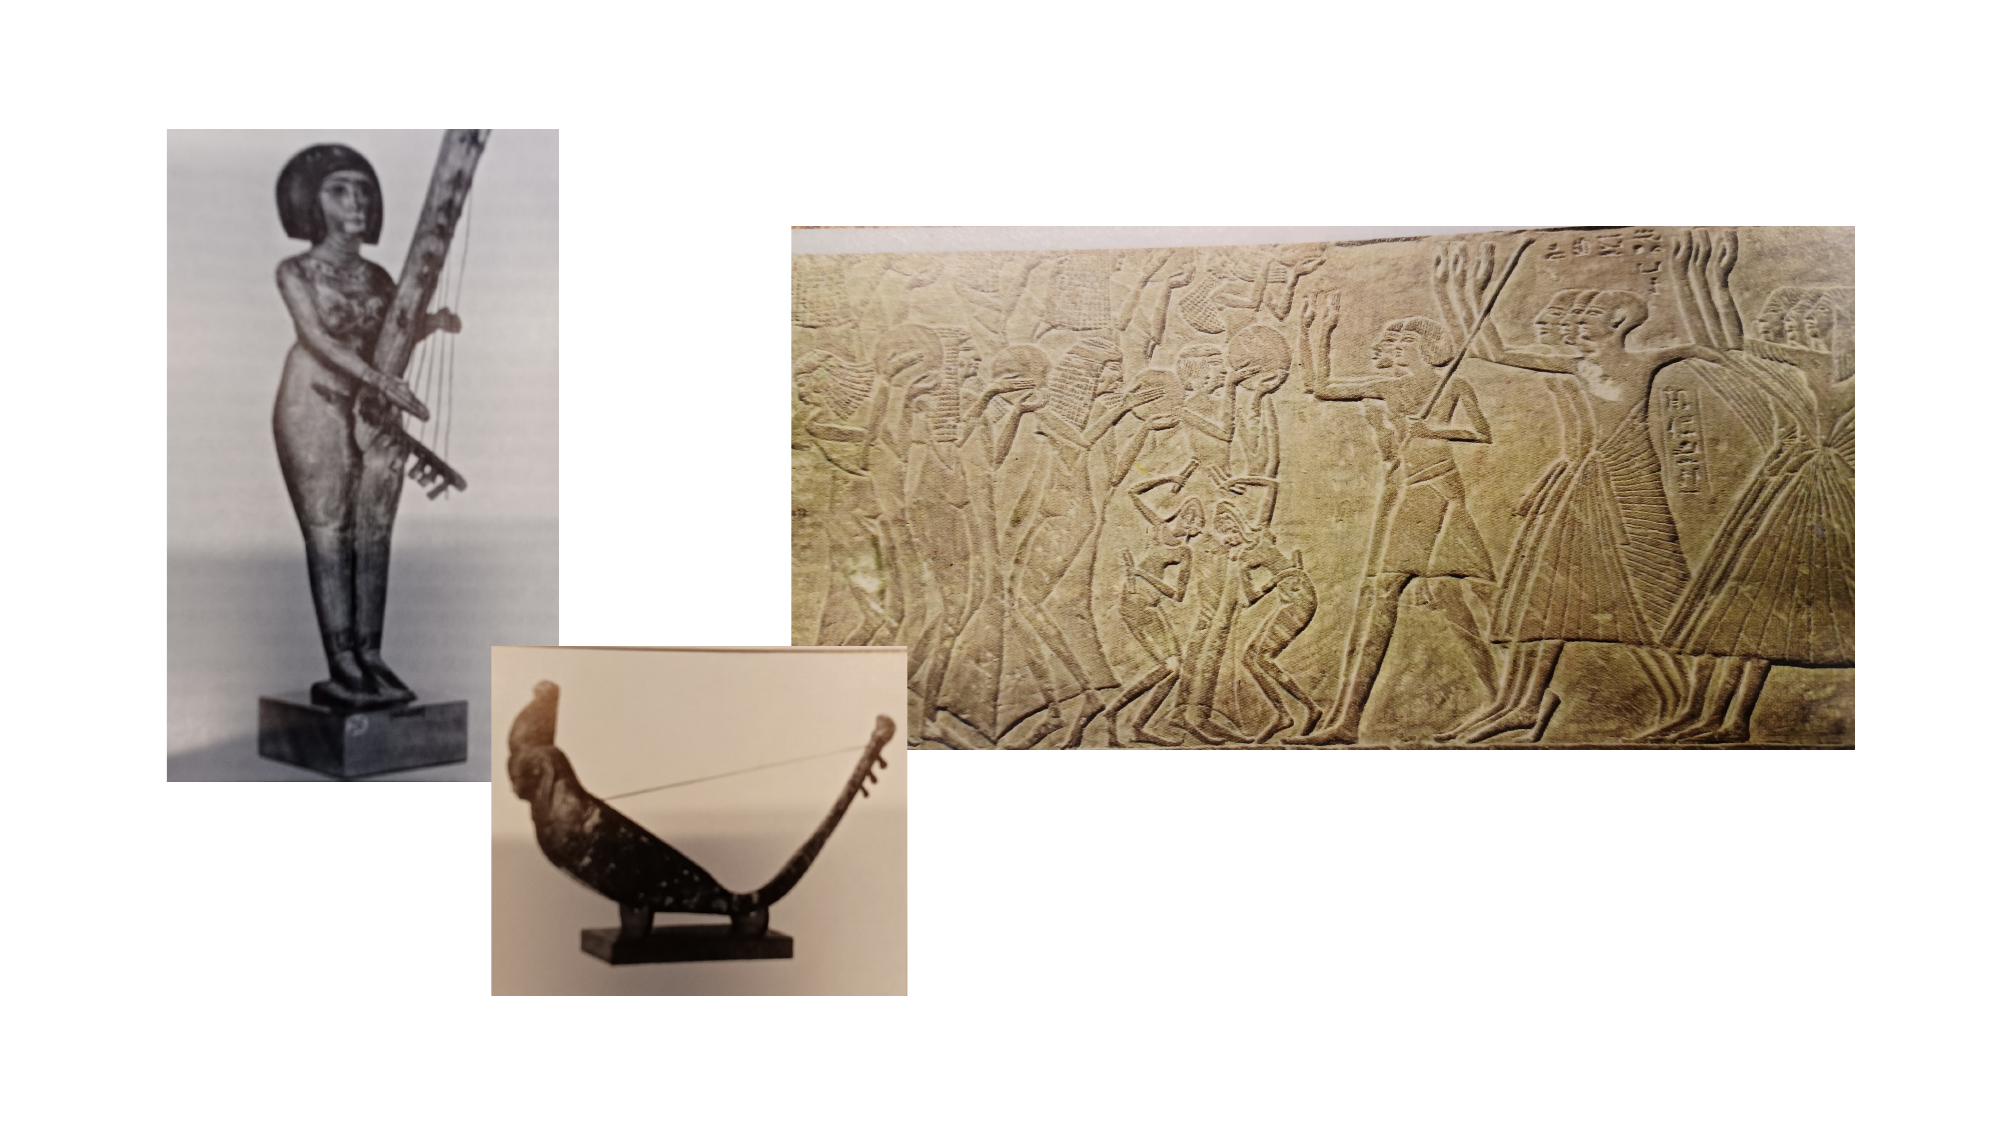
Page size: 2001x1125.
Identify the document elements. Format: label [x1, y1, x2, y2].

picture [36, 129, 1856, 1030]
